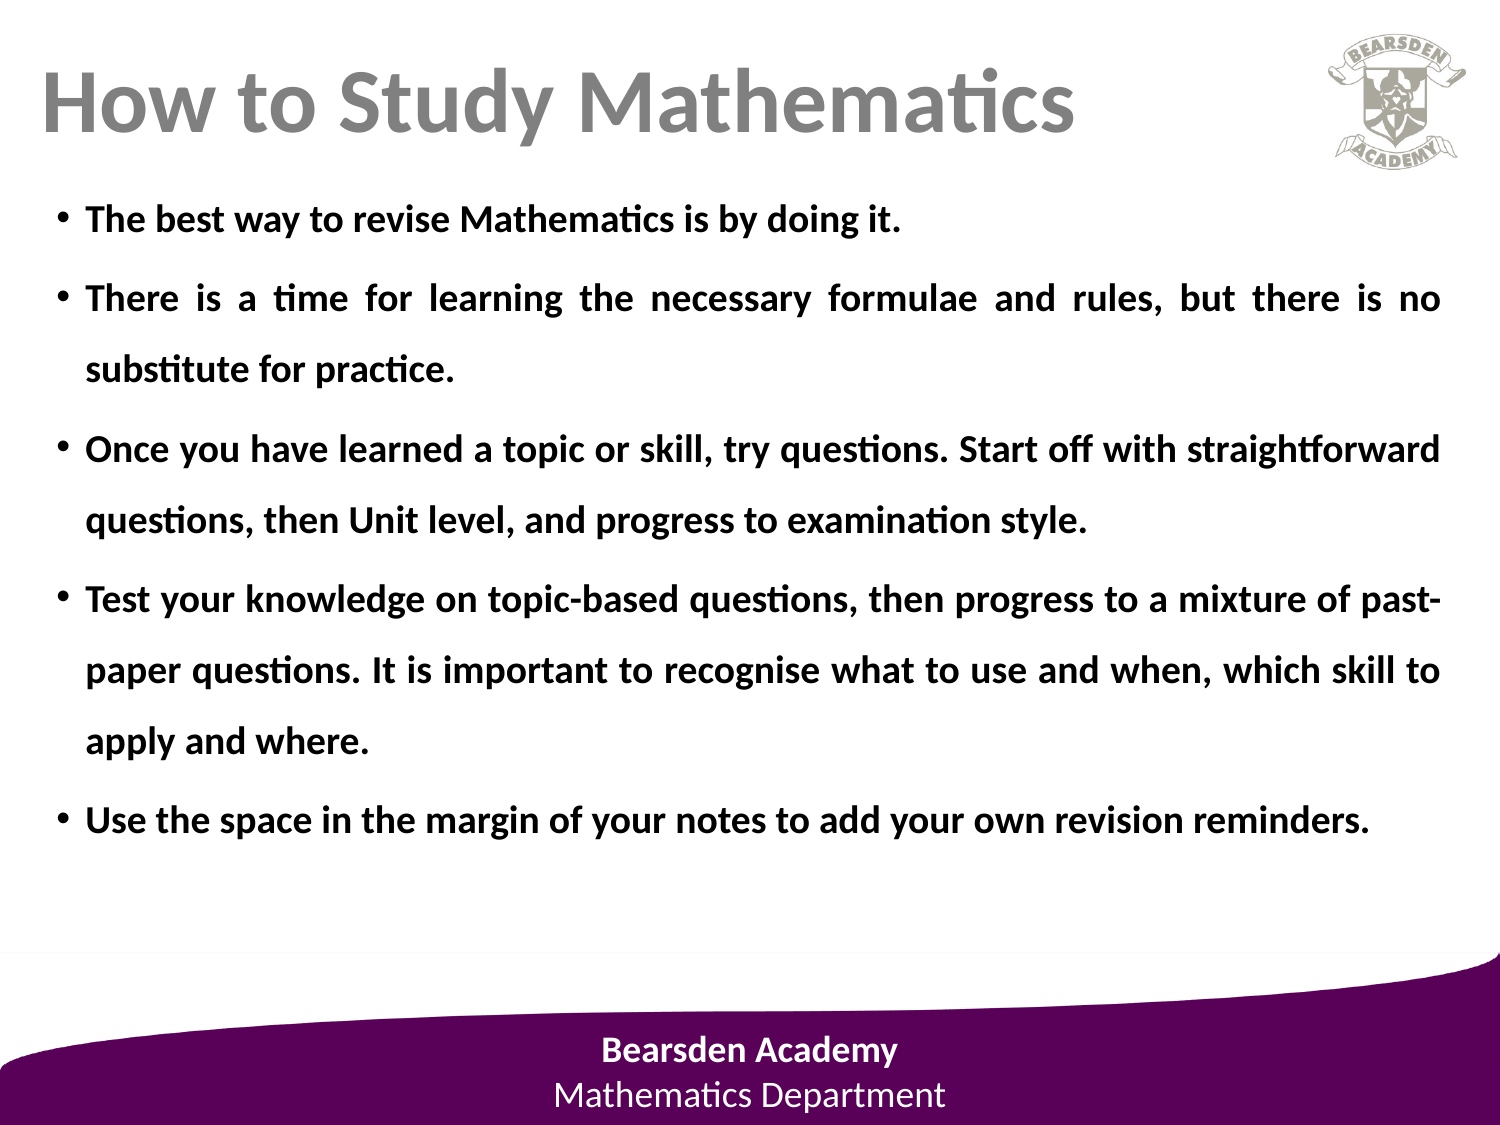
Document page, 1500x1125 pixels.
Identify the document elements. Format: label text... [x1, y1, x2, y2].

picture [1326, 32, 1469, 172]
subtitle The best way to revise Mathematics is by doing it. There is a time for learning the necessary formulae and rules, but there is no substitute for practice. Once you have learned a topic or skill, try questions. Start off with straightforward questions, then Unit level, and progress to examination style. Test your knowledge on topic-based questions, then progress to a mixture of past-paper questions. It is important to recognise what to use and when, which skill to apply and where. Use the space in the margin of your notes to add your own revision reminders. [41, 161, 1459, 950]
picture [0, 951, 1500, 1071]
text_box Bearsden Academy Mathematics Department [0, 1077, 1500, 1125]
title How to Study Mathematics [0, 0, 1306, 138]
